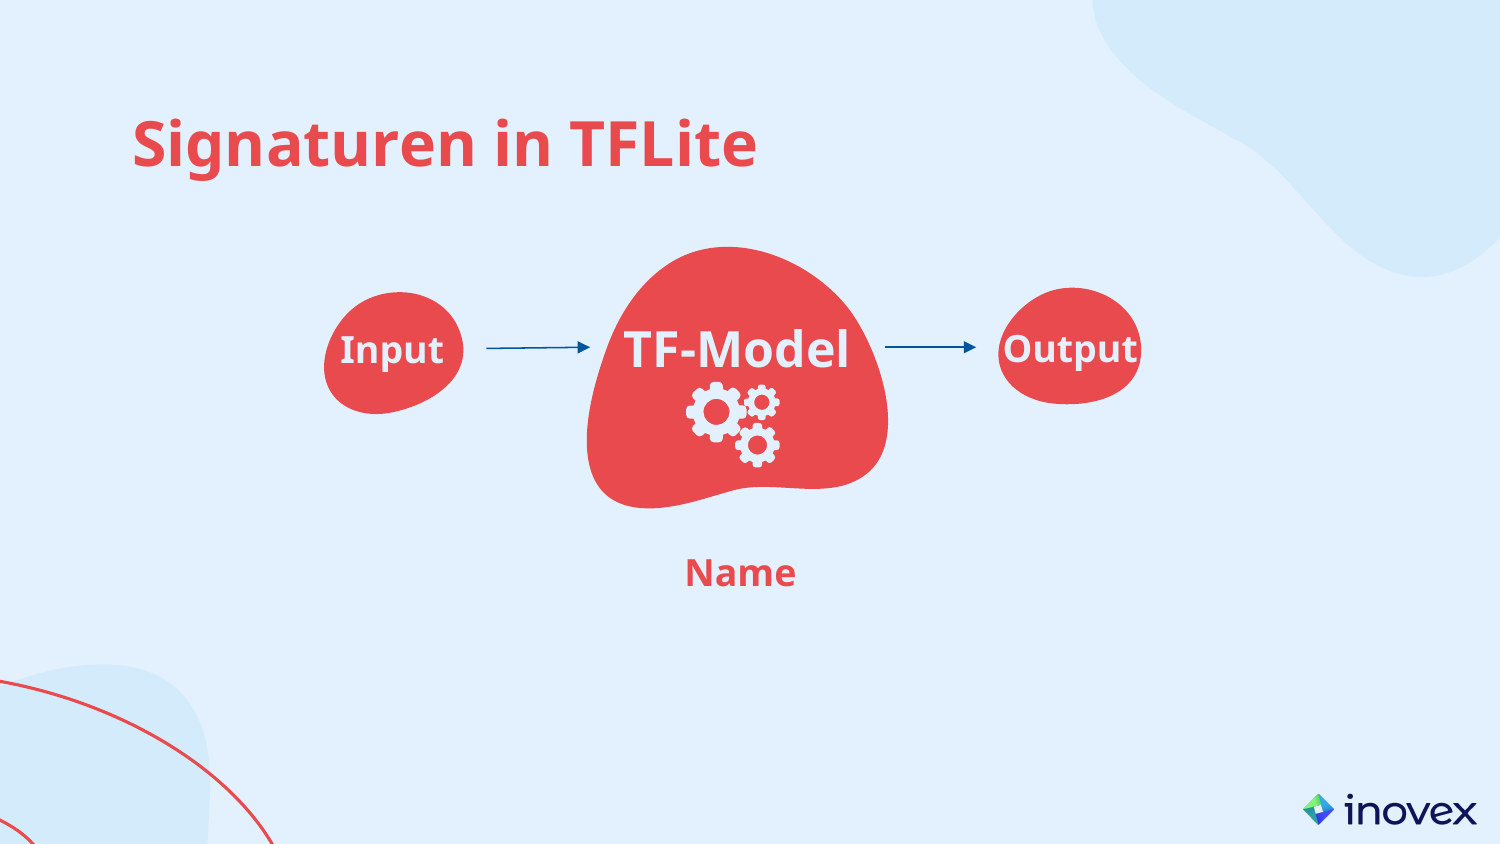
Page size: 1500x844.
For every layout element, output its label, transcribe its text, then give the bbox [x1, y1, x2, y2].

picture [1279, 774, 1500, 844]
subtitle Name [592, 527, 889, 595]
title Signaturen in TFLite [116, 88, 1383, 193]
text_box Output [976, 299, 1165, 395]
text_box TF-Model [590, 272, 885, 422]
text_box [657, 246, 808, 272]
text_box [744, 384, 780, 421]
text_box [1033, 287, 1113, 299]
text_box [334, 397, 433, 415]
text_box Input [298, 300, 487, 397]
text_box [686, 381, 747, 443]
text_box [586, 392, 889, 509]
text_box [735, 422, 780, 468]
text_box [365, 292, 433, 300]
text_box [1024, 395, 1113, 405]
